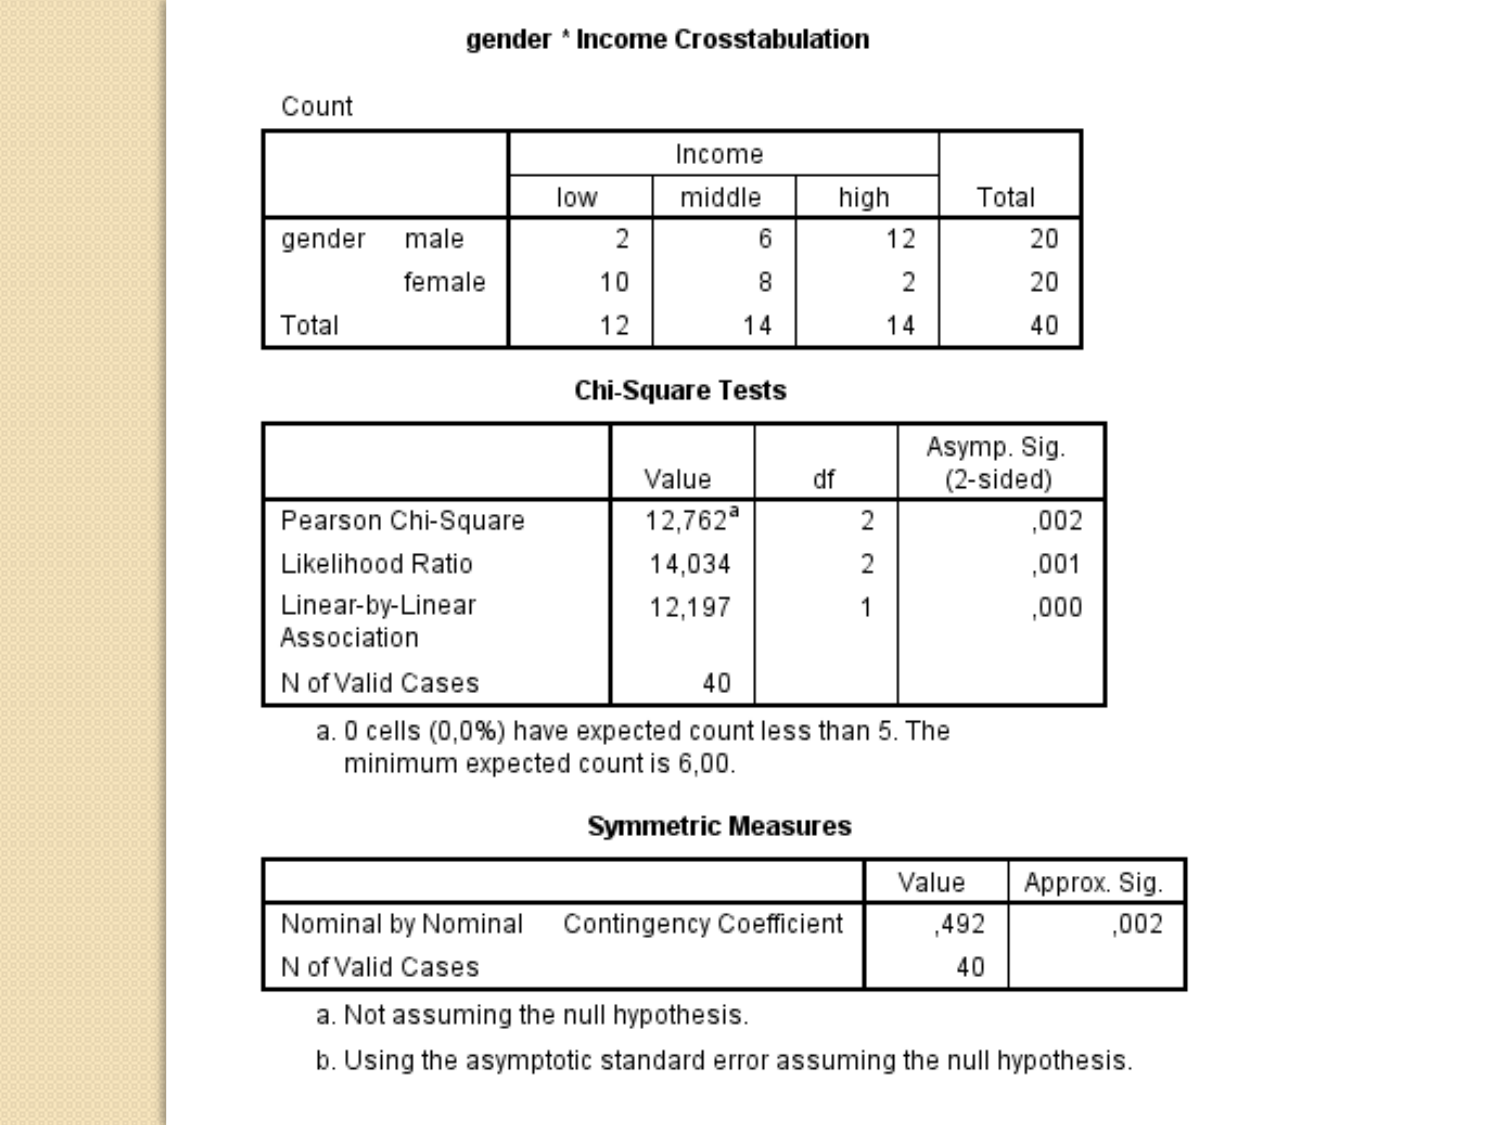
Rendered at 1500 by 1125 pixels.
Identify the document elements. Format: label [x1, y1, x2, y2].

picture [253, 10, 1200, 1095]
